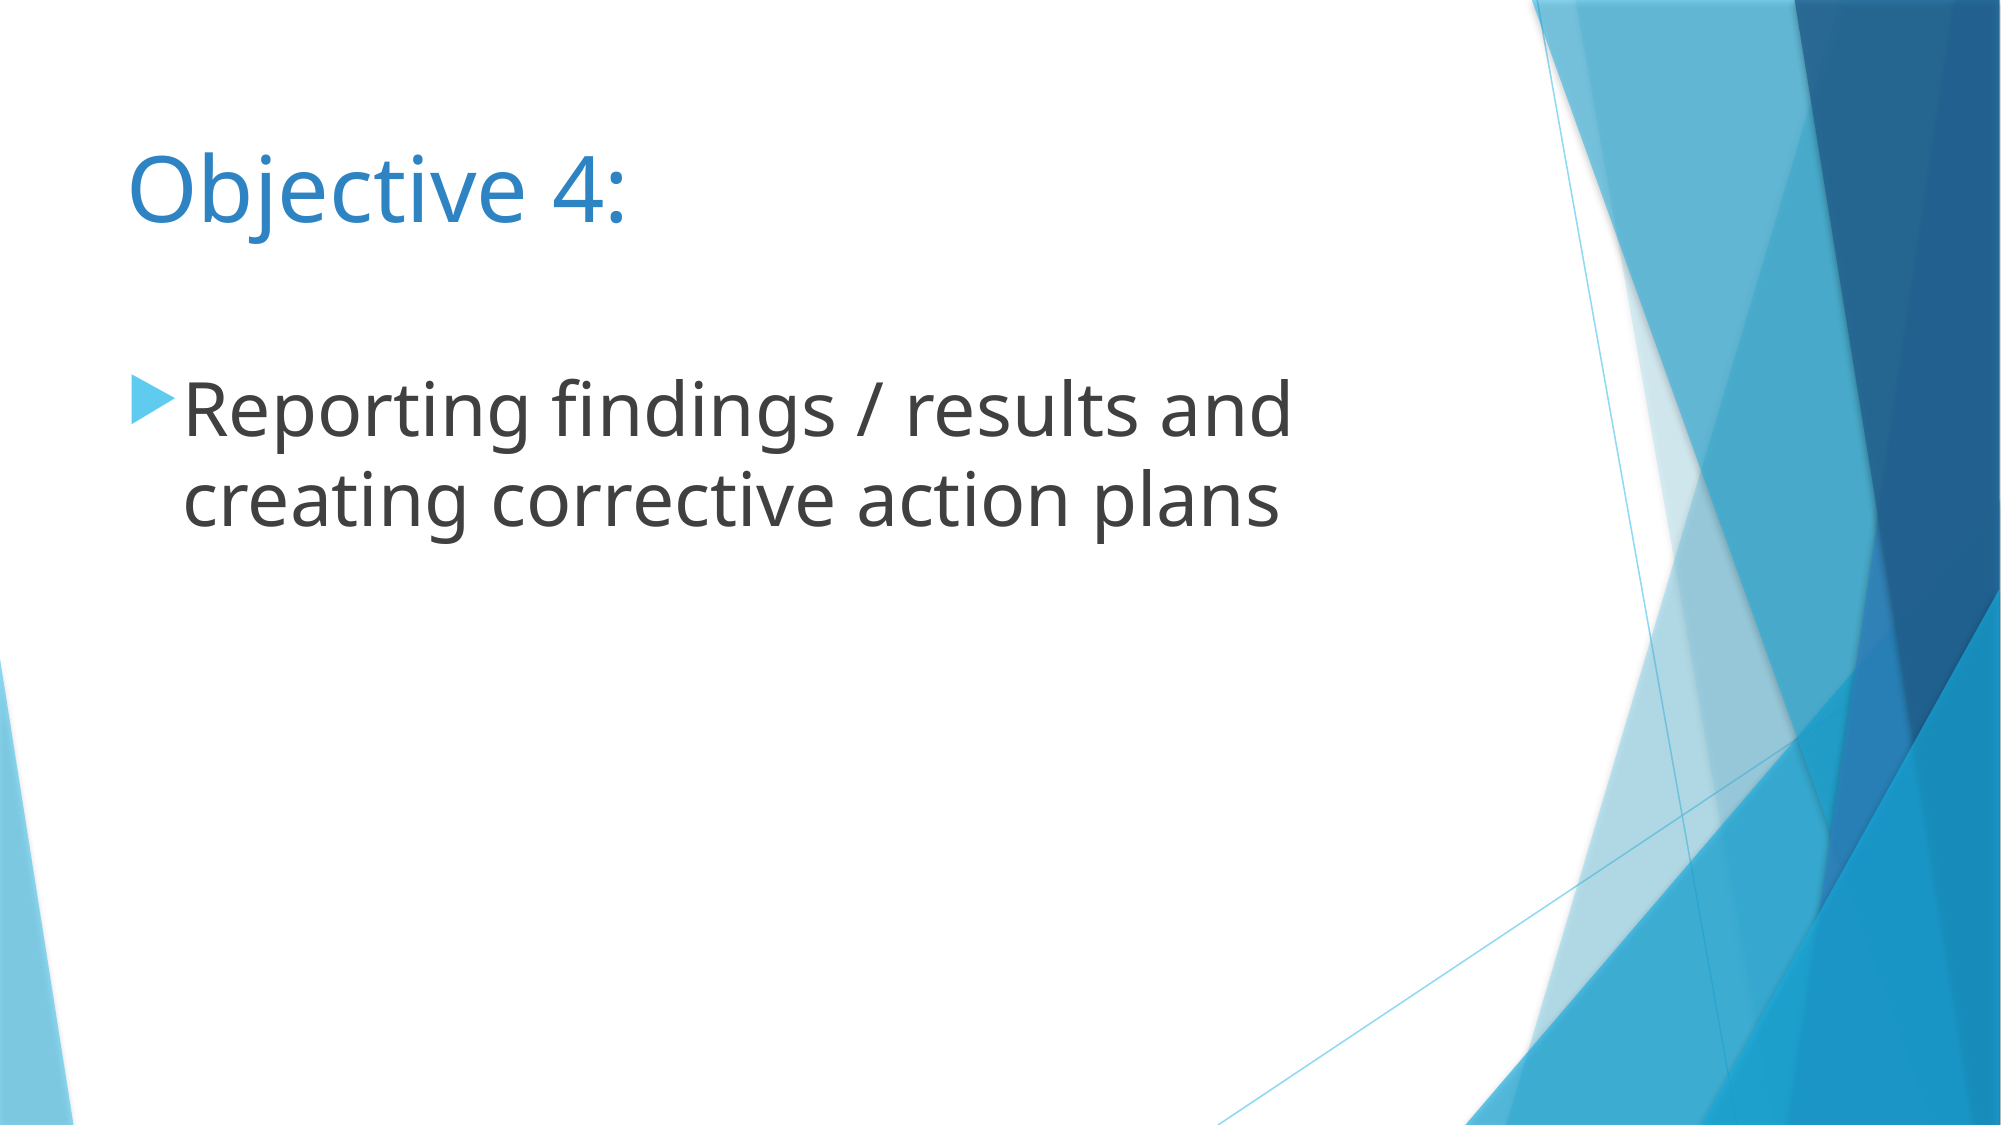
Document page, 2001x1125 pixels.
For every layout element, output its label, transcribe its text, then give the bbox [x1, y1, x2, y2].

list Reporting findings / results and creating corrective action plans [111, 354, 1522, 992]
title Objective 4: [111, 123, 1522, 327]
